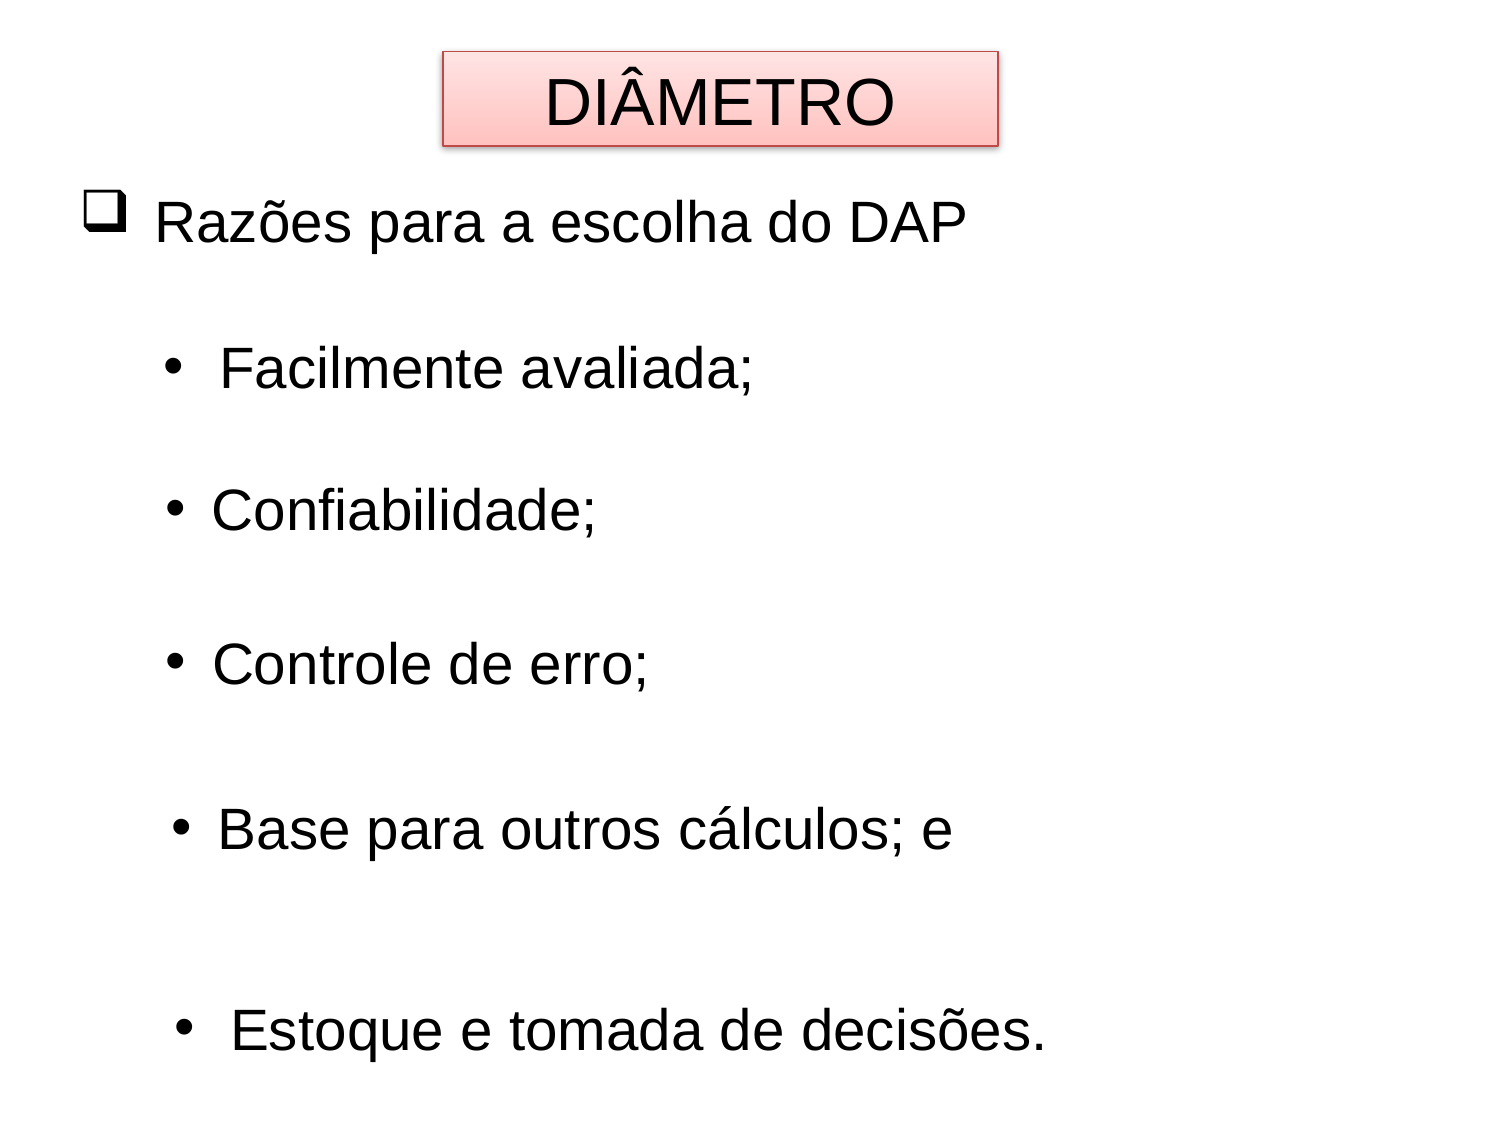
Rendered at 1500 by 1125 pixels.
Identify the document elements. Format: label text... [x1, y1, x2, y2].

text_box Estoque e tomada de decisões. [159, 949, 1258, 1069]
text_box Confiabilidade; [150, 464, 614, 550]
text_box DIÂMETRO [442, 51, 999, 147]
text_box Facilmente avaliada; [148, 287, 771, 408]
text_box Razões para a escolha do DAP [64, 176, 1436, 262]
text_box Controle de erro; [150, 618, 666, 704]
text_box Base para outros cálculos; e [156, 783, 971, 869]
